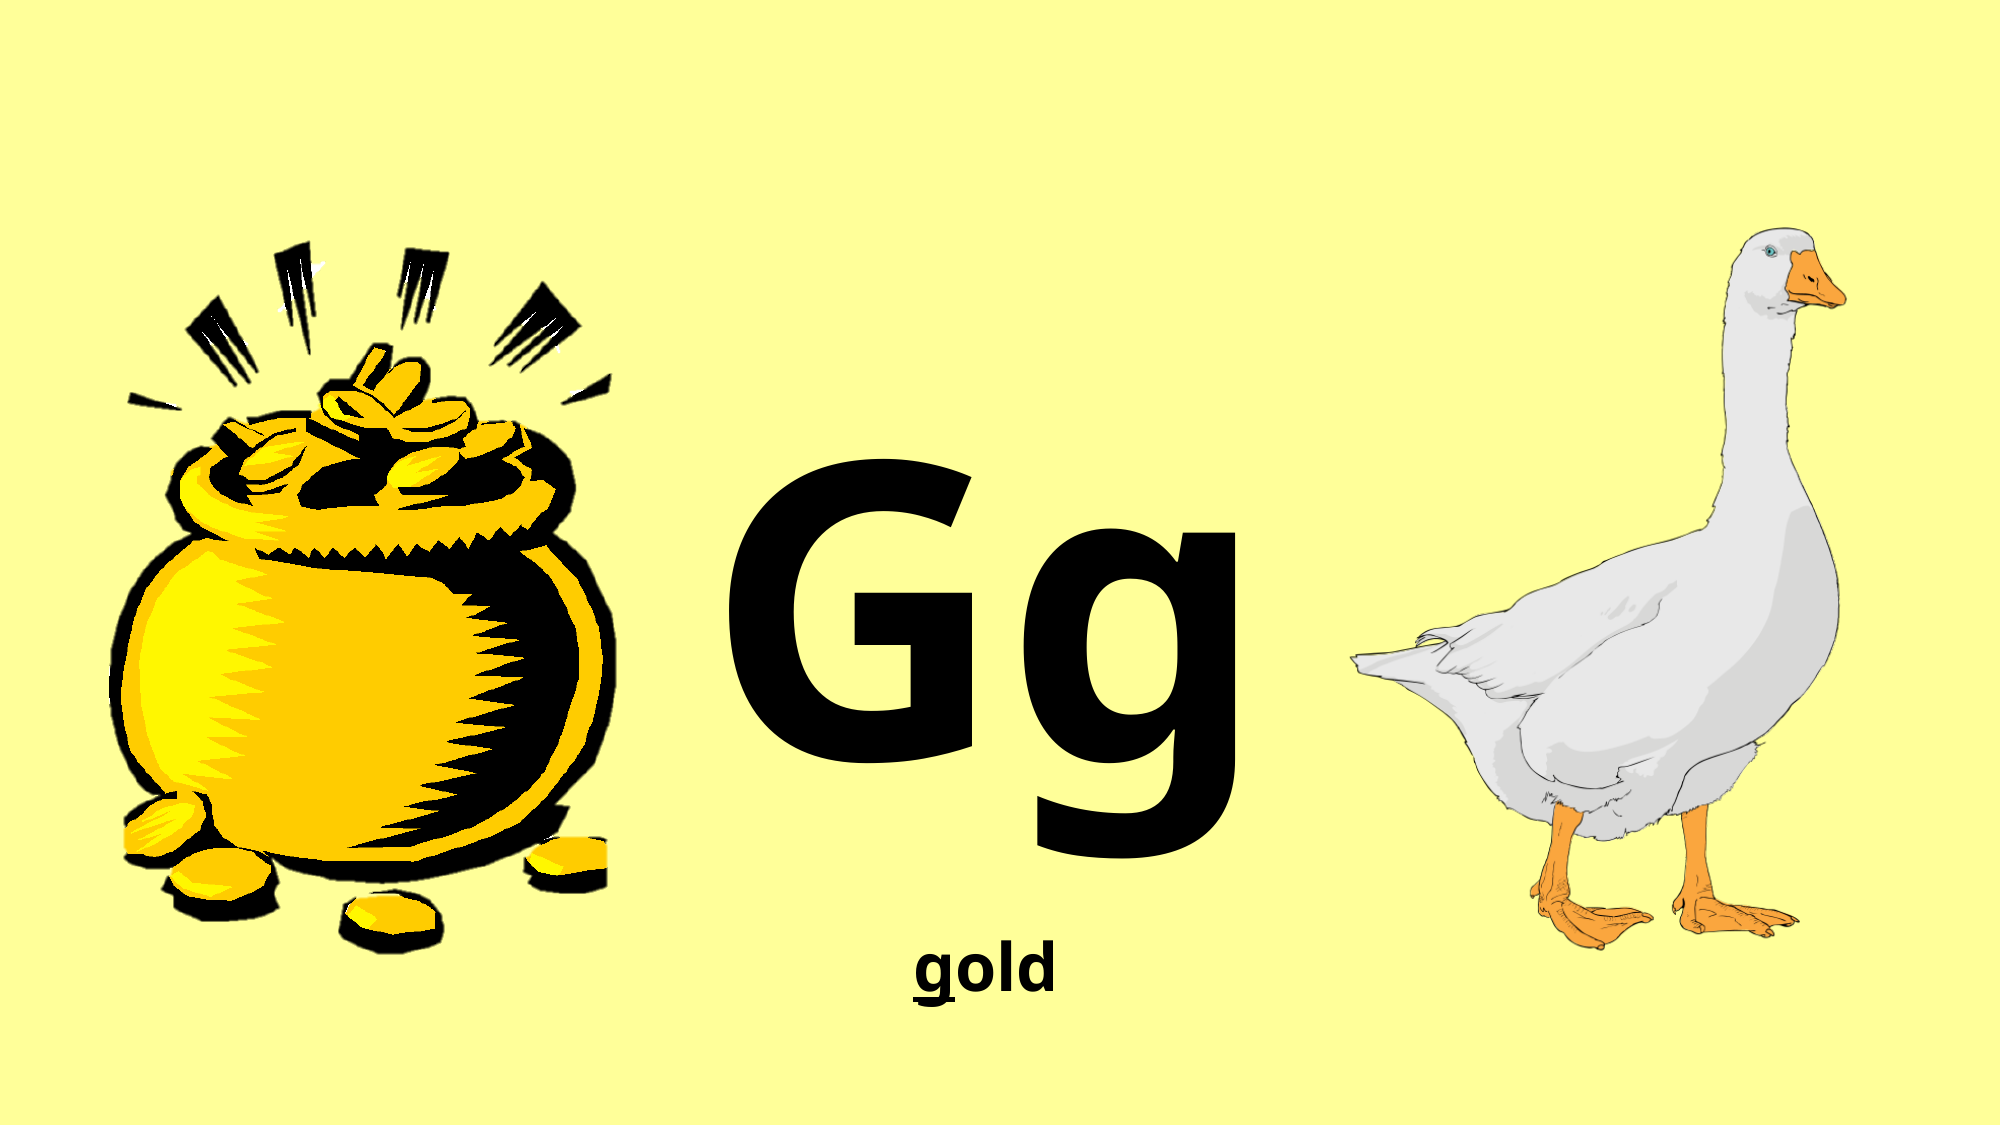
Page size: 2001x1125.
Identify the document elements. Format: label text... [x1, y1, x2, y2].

text_box gold [844, 917, 1129, 1013]
picture [109, 234, 633, 959]
picture [1340, 207, 1883, 986]
text_box Gg [637, 337, 1335, 851]
